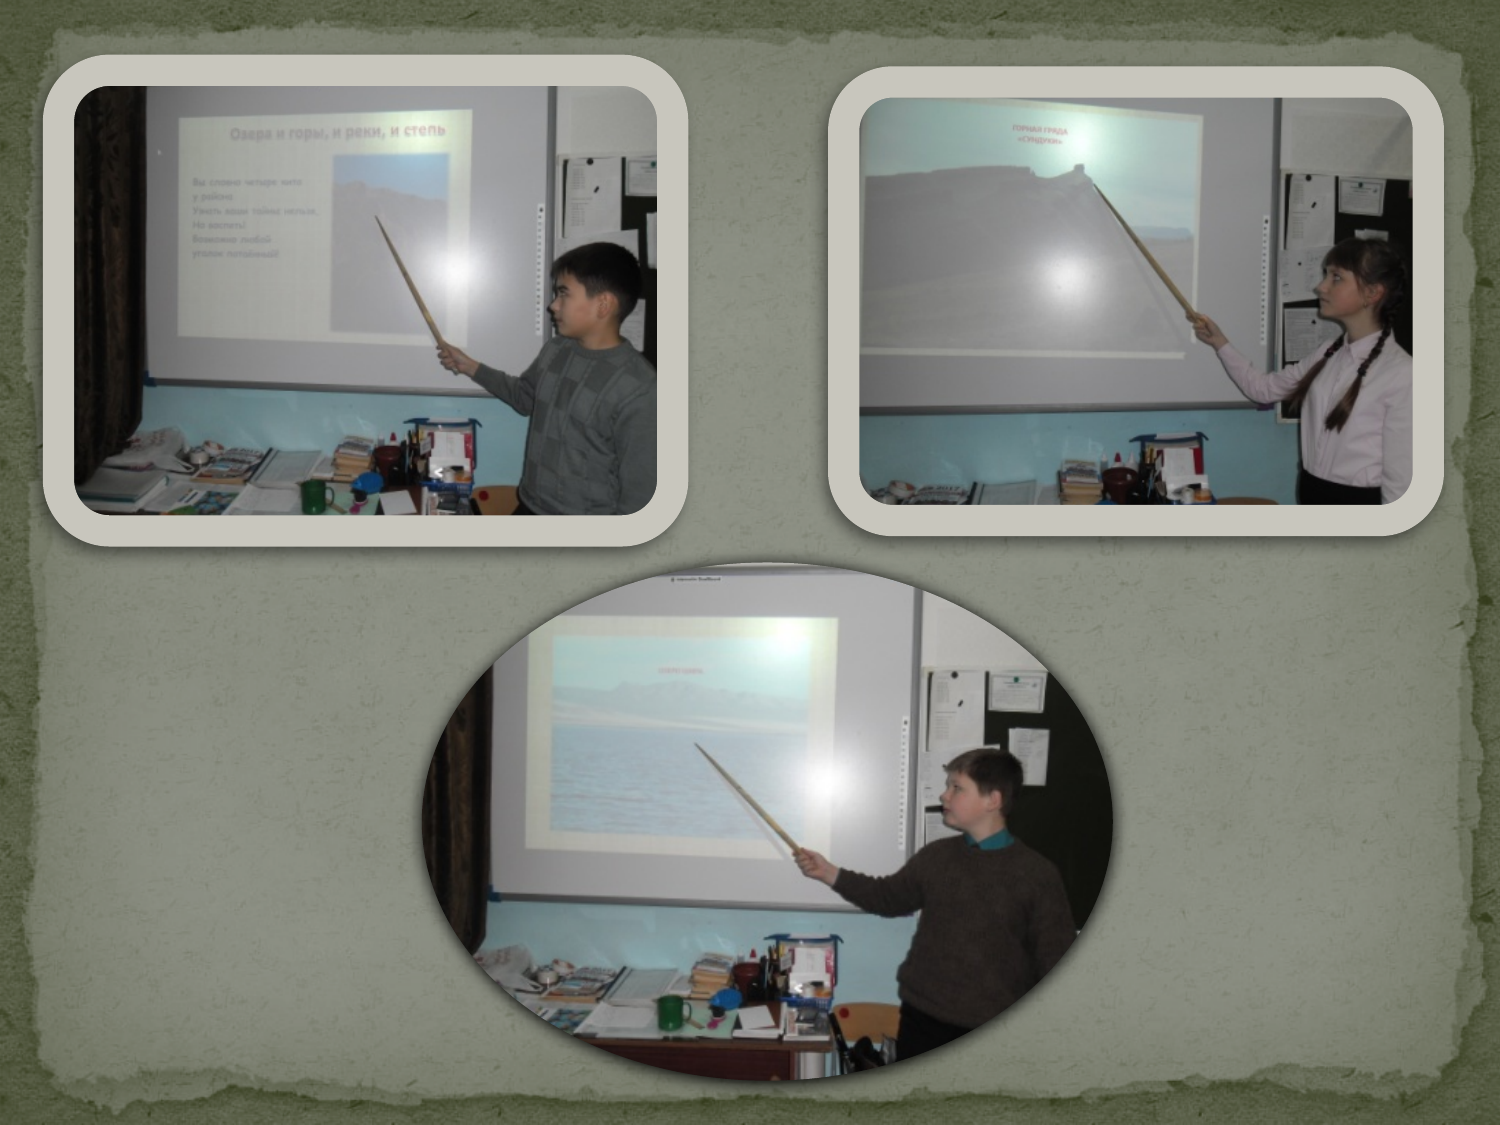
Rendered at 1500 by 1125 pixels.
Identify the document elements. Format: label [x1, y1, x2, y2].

picture [844, 82, 1429, 521]
picture [60, 72, 673, 530]
picture [421, 562, 1113, 1081]
